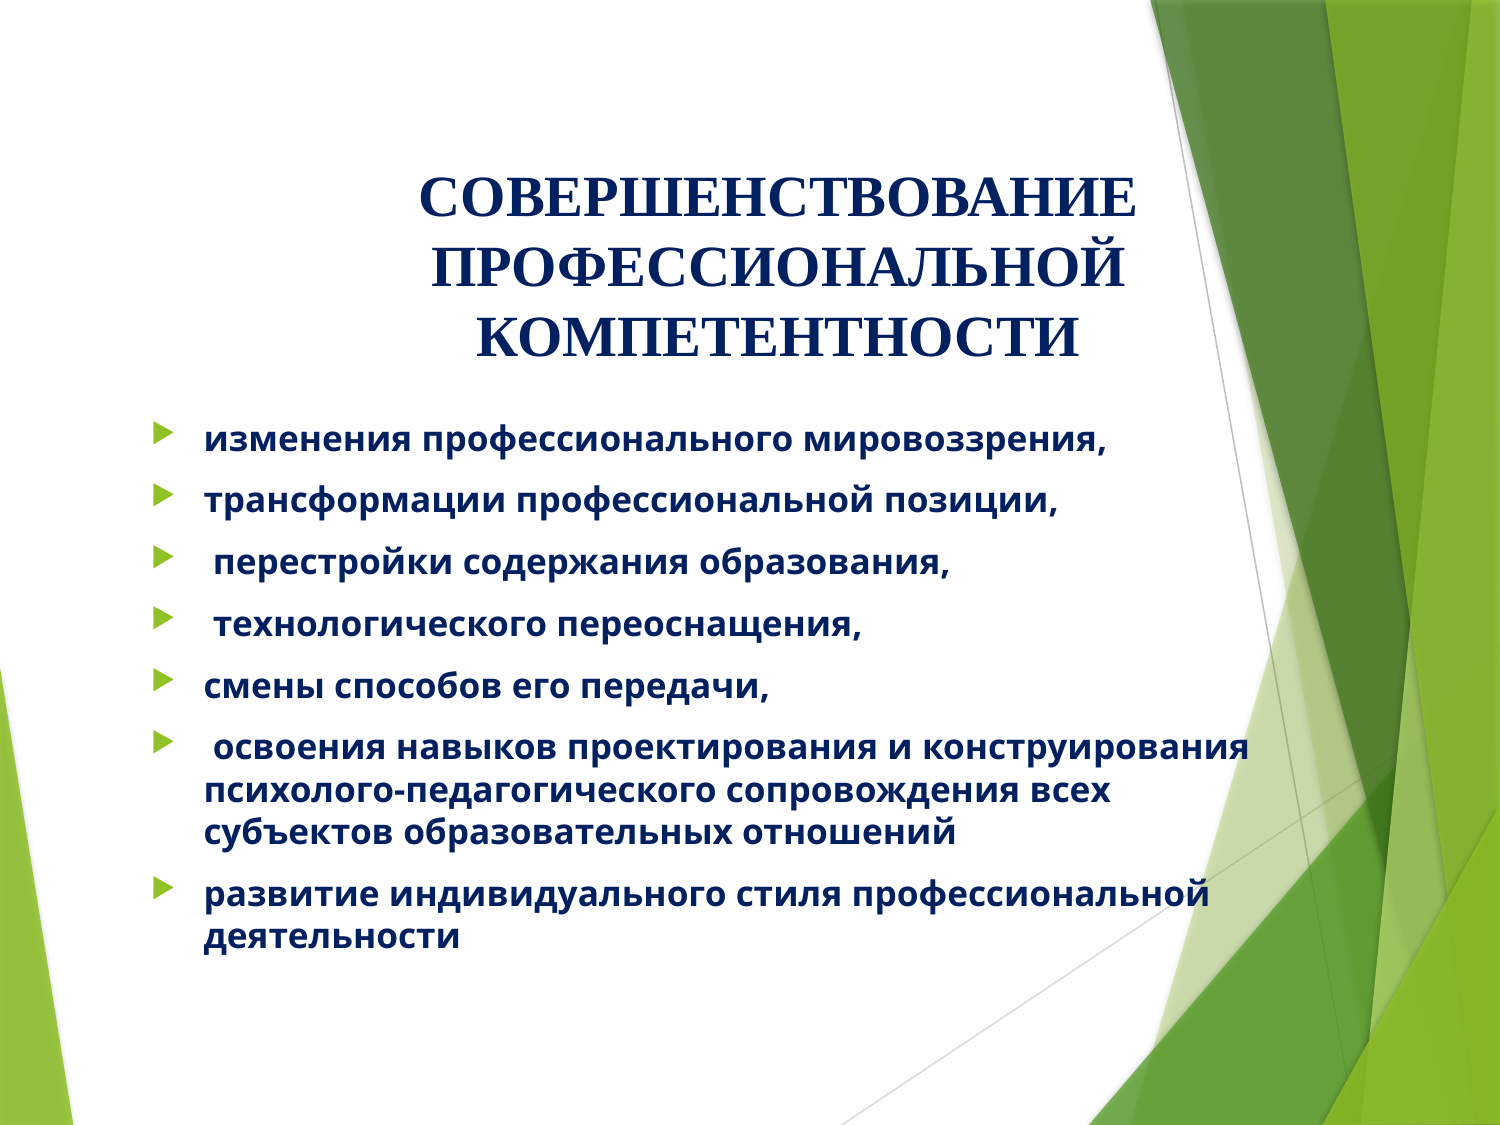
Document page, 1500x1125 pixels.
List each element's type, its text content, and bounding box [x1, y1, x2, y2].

list изменения профессионального мировоззрения, трансформации профессиональной позиции, перестройки содержания образования, технологического переоснащения, смены способов его передачи, освоения навыков проектирования и конструирования психолого-педагогического сопровождения всех субъектов образовательных отношений развитие индивидуального стиля профессиональной деятельности [135, 408, 1309, 974]
title СОВЕРШЕНСТВОВАНИЕ ПРОФЕССИОНАЛЬНОЙ КОМПЕТЕНТНОСТИ [193, 150, 1365, 365]
